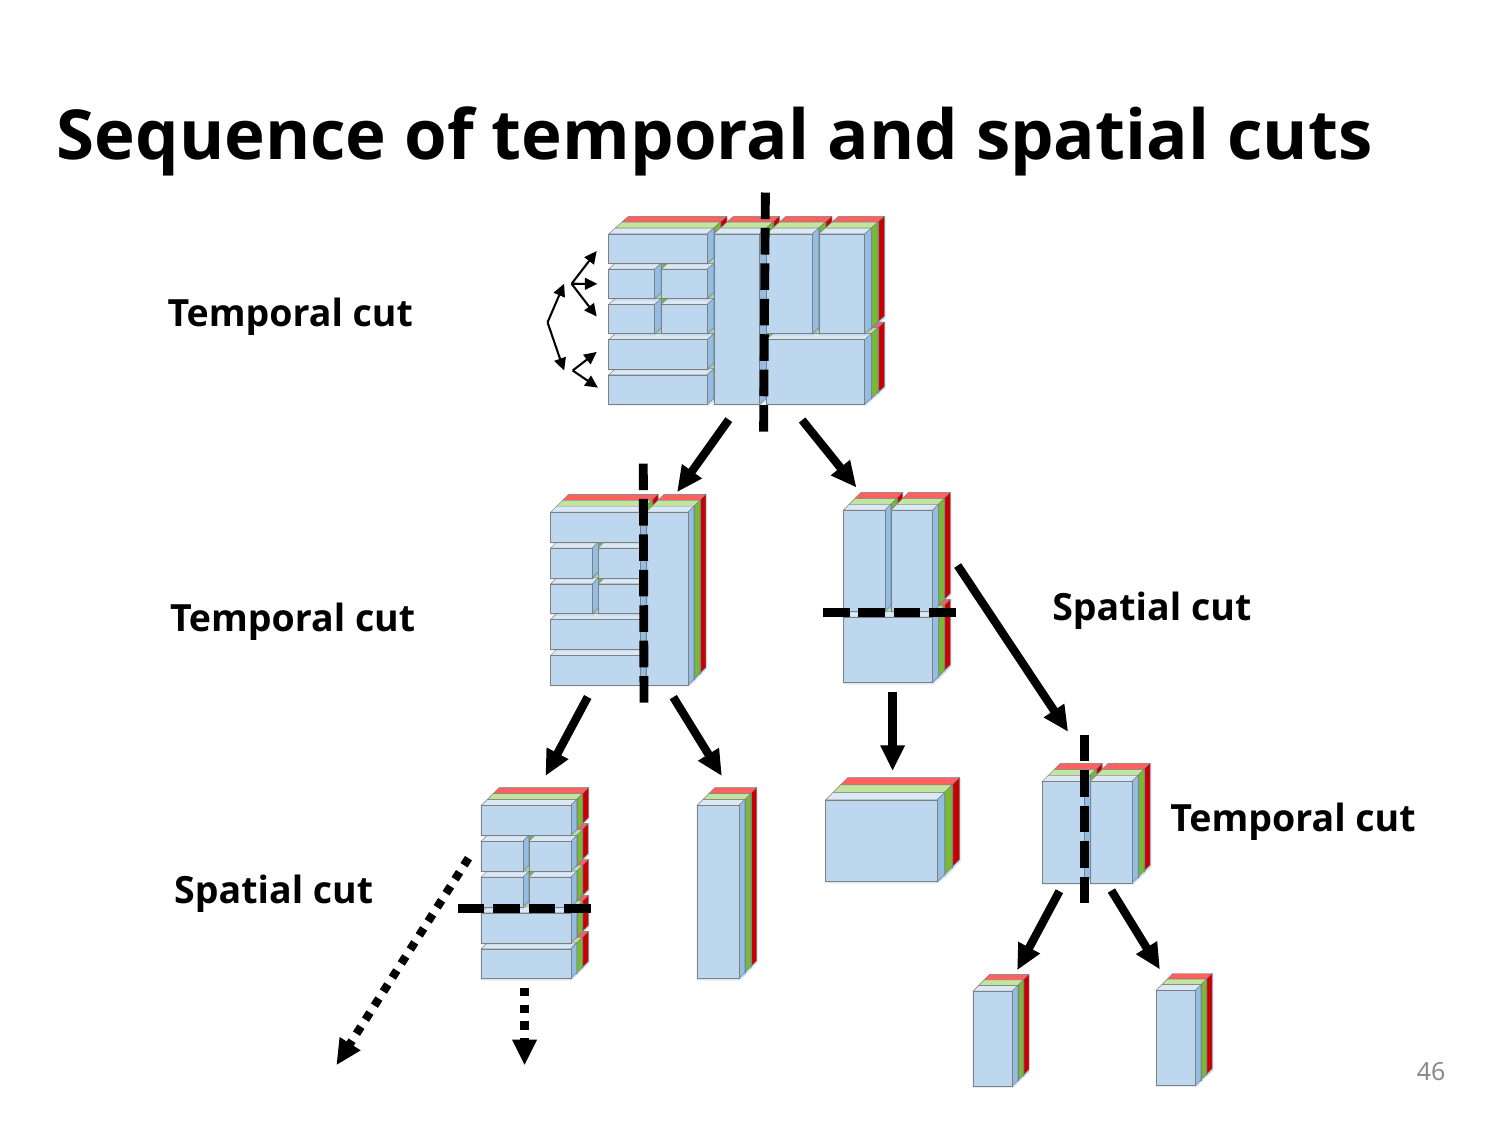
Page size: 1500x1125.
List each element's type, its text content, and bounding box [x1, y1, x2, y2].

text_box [336, 858, 469, 1065]
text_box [547, 214, 763, 409]
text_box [970, 972, 1032, 1091]
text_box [545, 696, 588, 776]
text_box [673, 697, 722, 776]
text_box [478, 785, 598, 984]
text_box Temporal cut [152, 281, 428, 342]
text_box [1111, 890, 1160, 969]
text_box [766, 214, 888, 409]
title Sequence of temporal and spatial cuts [41, 59, 1461, 215]
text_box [802, 420, 857, 488]
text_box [1085, 761, 1154, 888]
text_box Temporal cut [1155, 786, 1431, 847]
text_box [645, 492, 709, 690]
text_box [1017, 891, 1060, 970]
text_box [840, 490, 954, 612]
text_box Spatial cut [1068, 575, 1267, 636]
slide_number 46 [1059, 1042, 1461, 1103]
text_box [1153, 971, 1216, 1090]
text_box Spatial cut [159, 858, 336, 918]
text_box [840, 613, 954, 688]
text_box Temporal cut [155, 586, 431, 647]
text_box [821, 775, 964, 888]
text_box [598, 785, 760, 984]
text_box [677, 419, 729, 492]
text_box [547, 492, 643, 690]
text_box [1039, 761, 1084, 888]
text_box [957, 565, 1068, 732]
